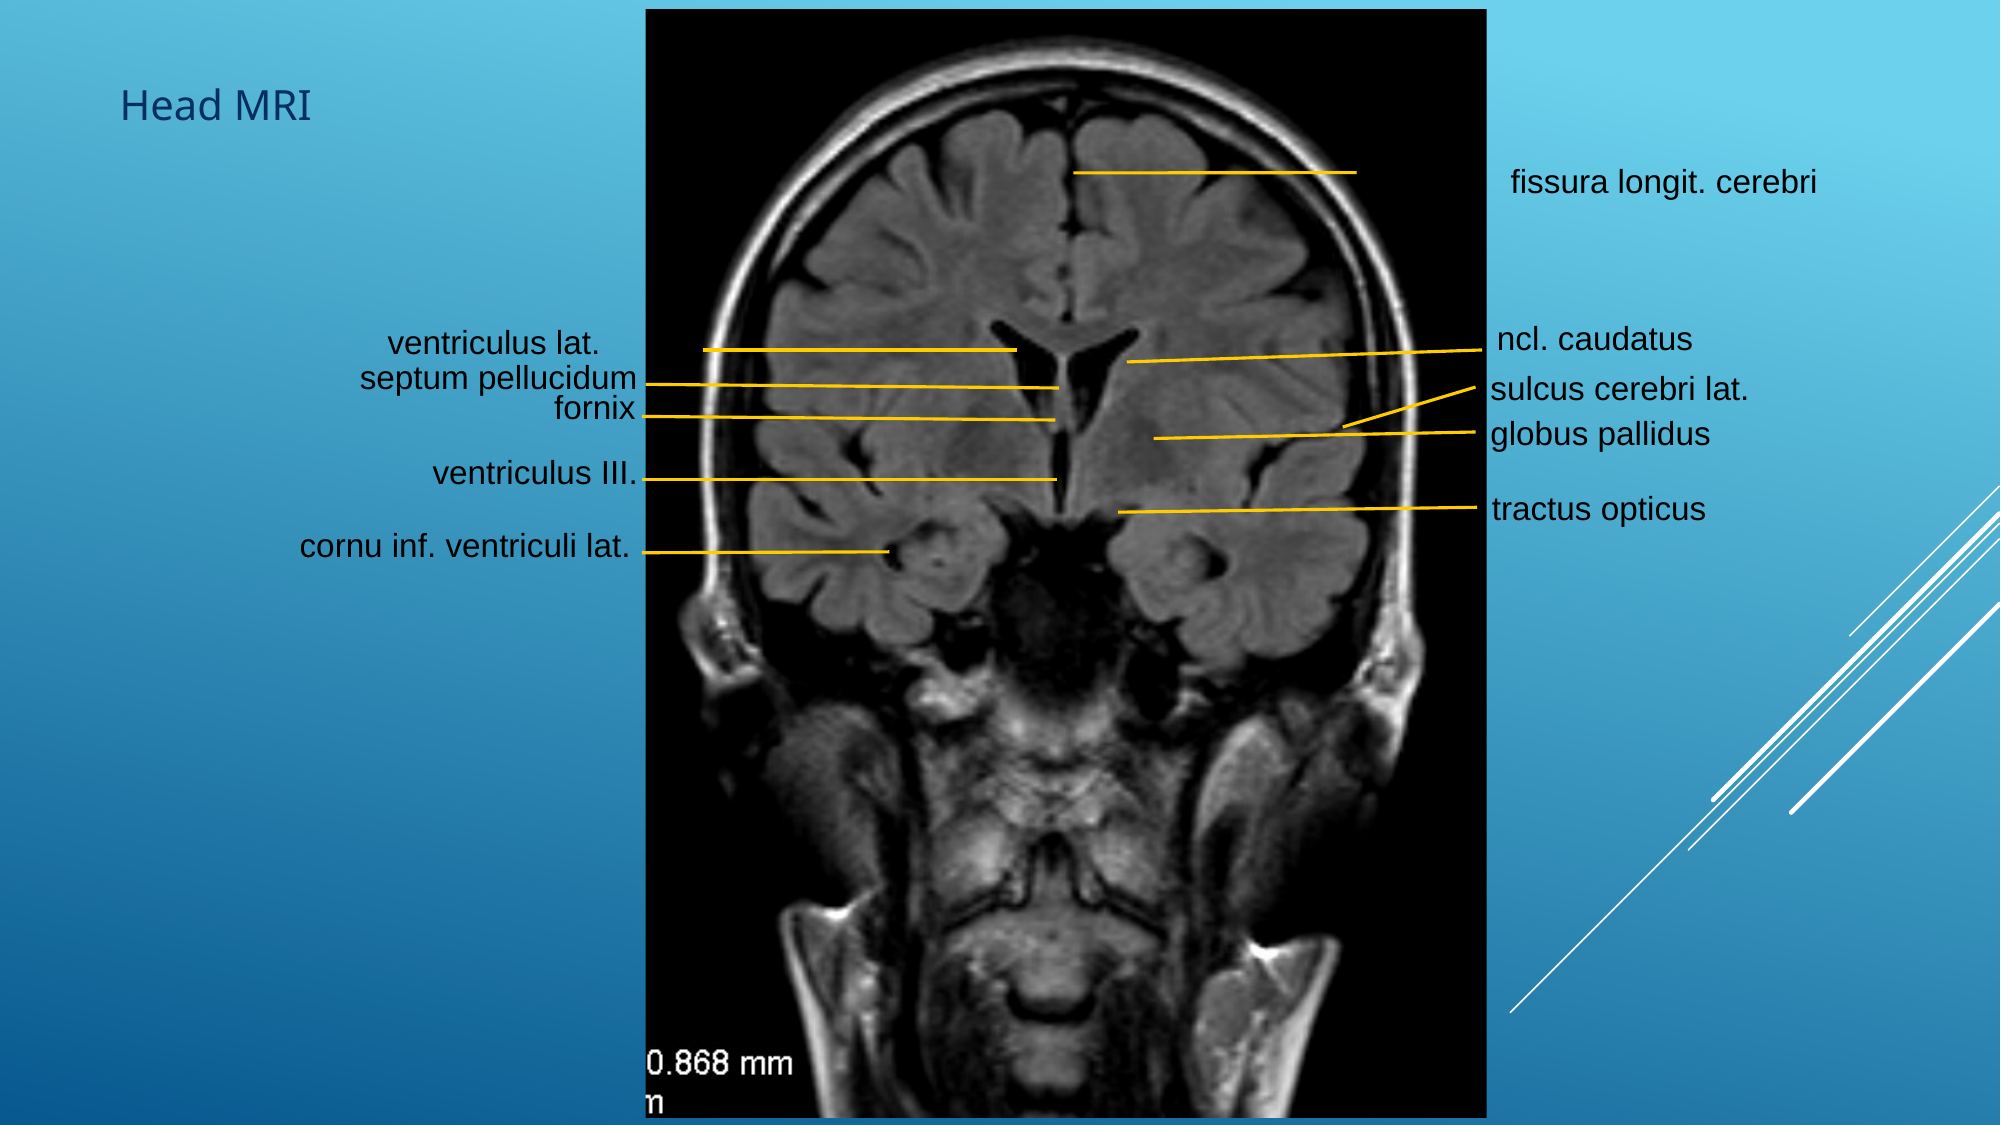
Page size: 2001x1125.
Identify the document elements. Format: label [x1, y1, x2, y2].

text_box [104, 8, 2000, 1118]
